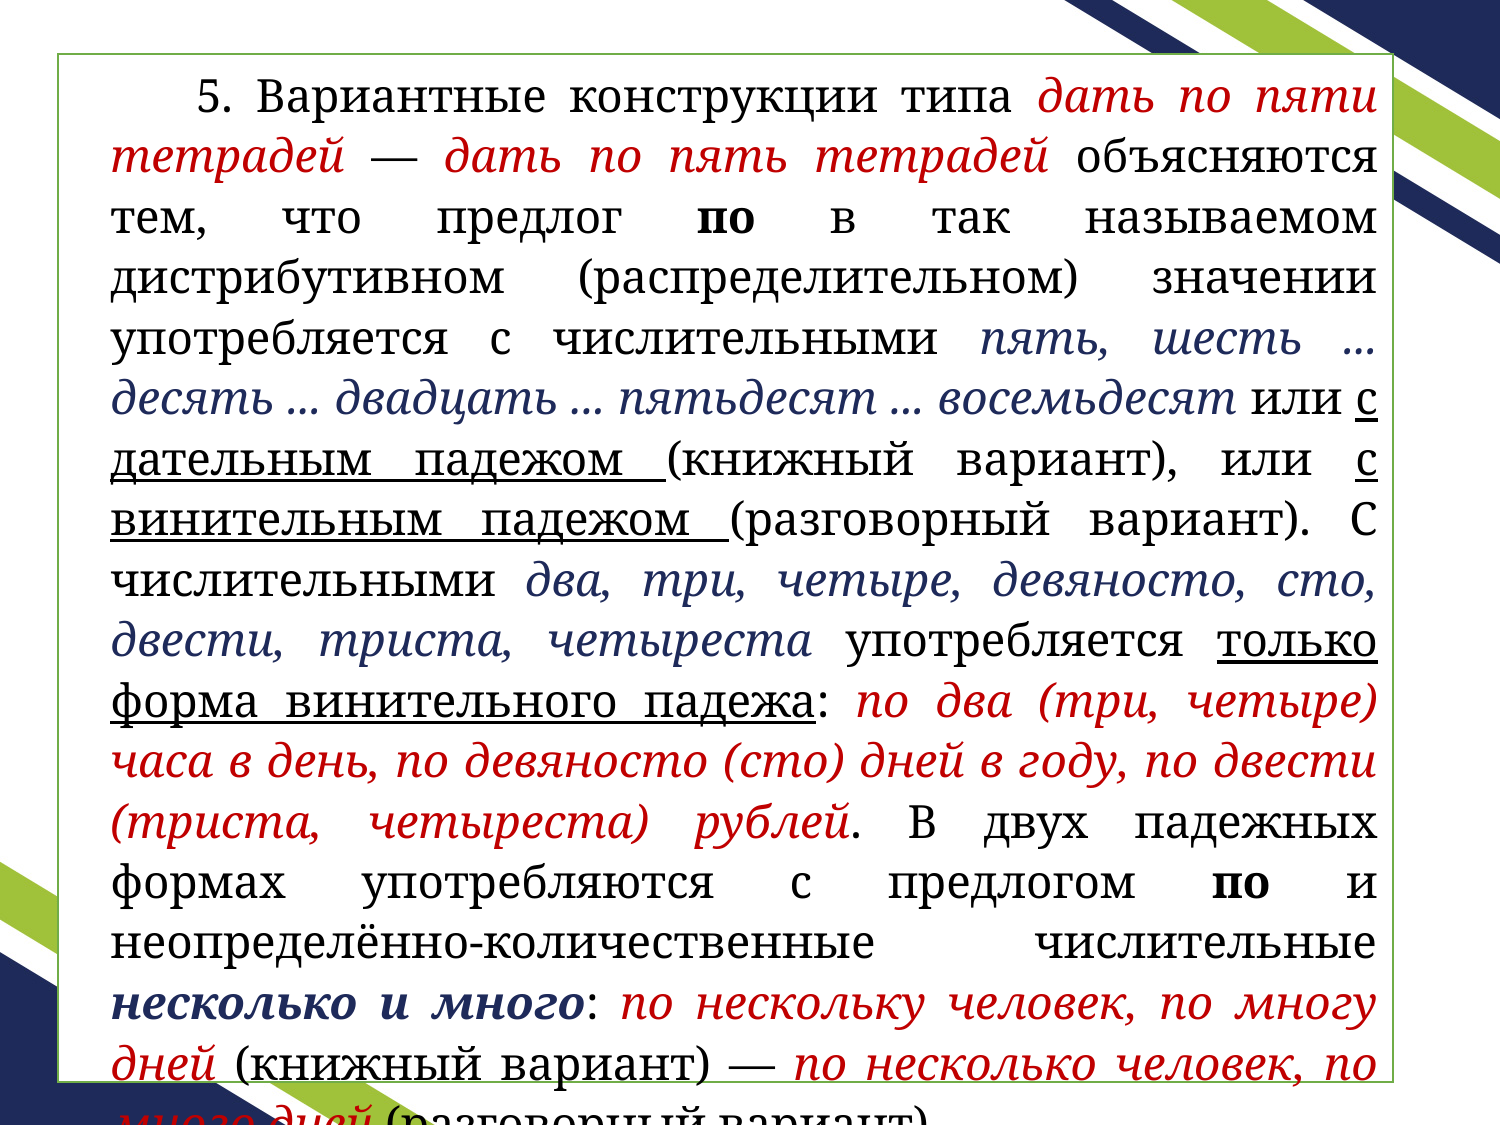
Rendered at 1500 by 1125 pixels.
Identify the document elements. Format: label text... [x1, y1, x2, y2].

list 5. Вариантные конструкции типа дать по пяти тетрадей — дать по пять тетрадей объясняются тем, что предлог по в так называемом дистрибутивном (распределительном) значении употребляется с числительными пять, шесть ... десять ... двадцать ... пятьдесят ... восемьдесят или с дательным падежом (книжный вариант), или с винительным падежом (разговорный вариант). С числительными два, три, четыре, девяносто, сто, двести, триста, четыреста употребляется только форма винительного падежа: по два (три, четыре) часа в день, по девяносто (сто) дней в году, по двести (триста, четыреста) рублей. В двух падежных формах употребляются с предлогом по и неопределённо-количественные числительные несколько и много: по нескольку человек, по многу дней (книжный вариант) — по несколько человек, по много дней (разговорный вариант). [57, 53, 1394, 1083]
picture [0, 0, 1500, 1125]
